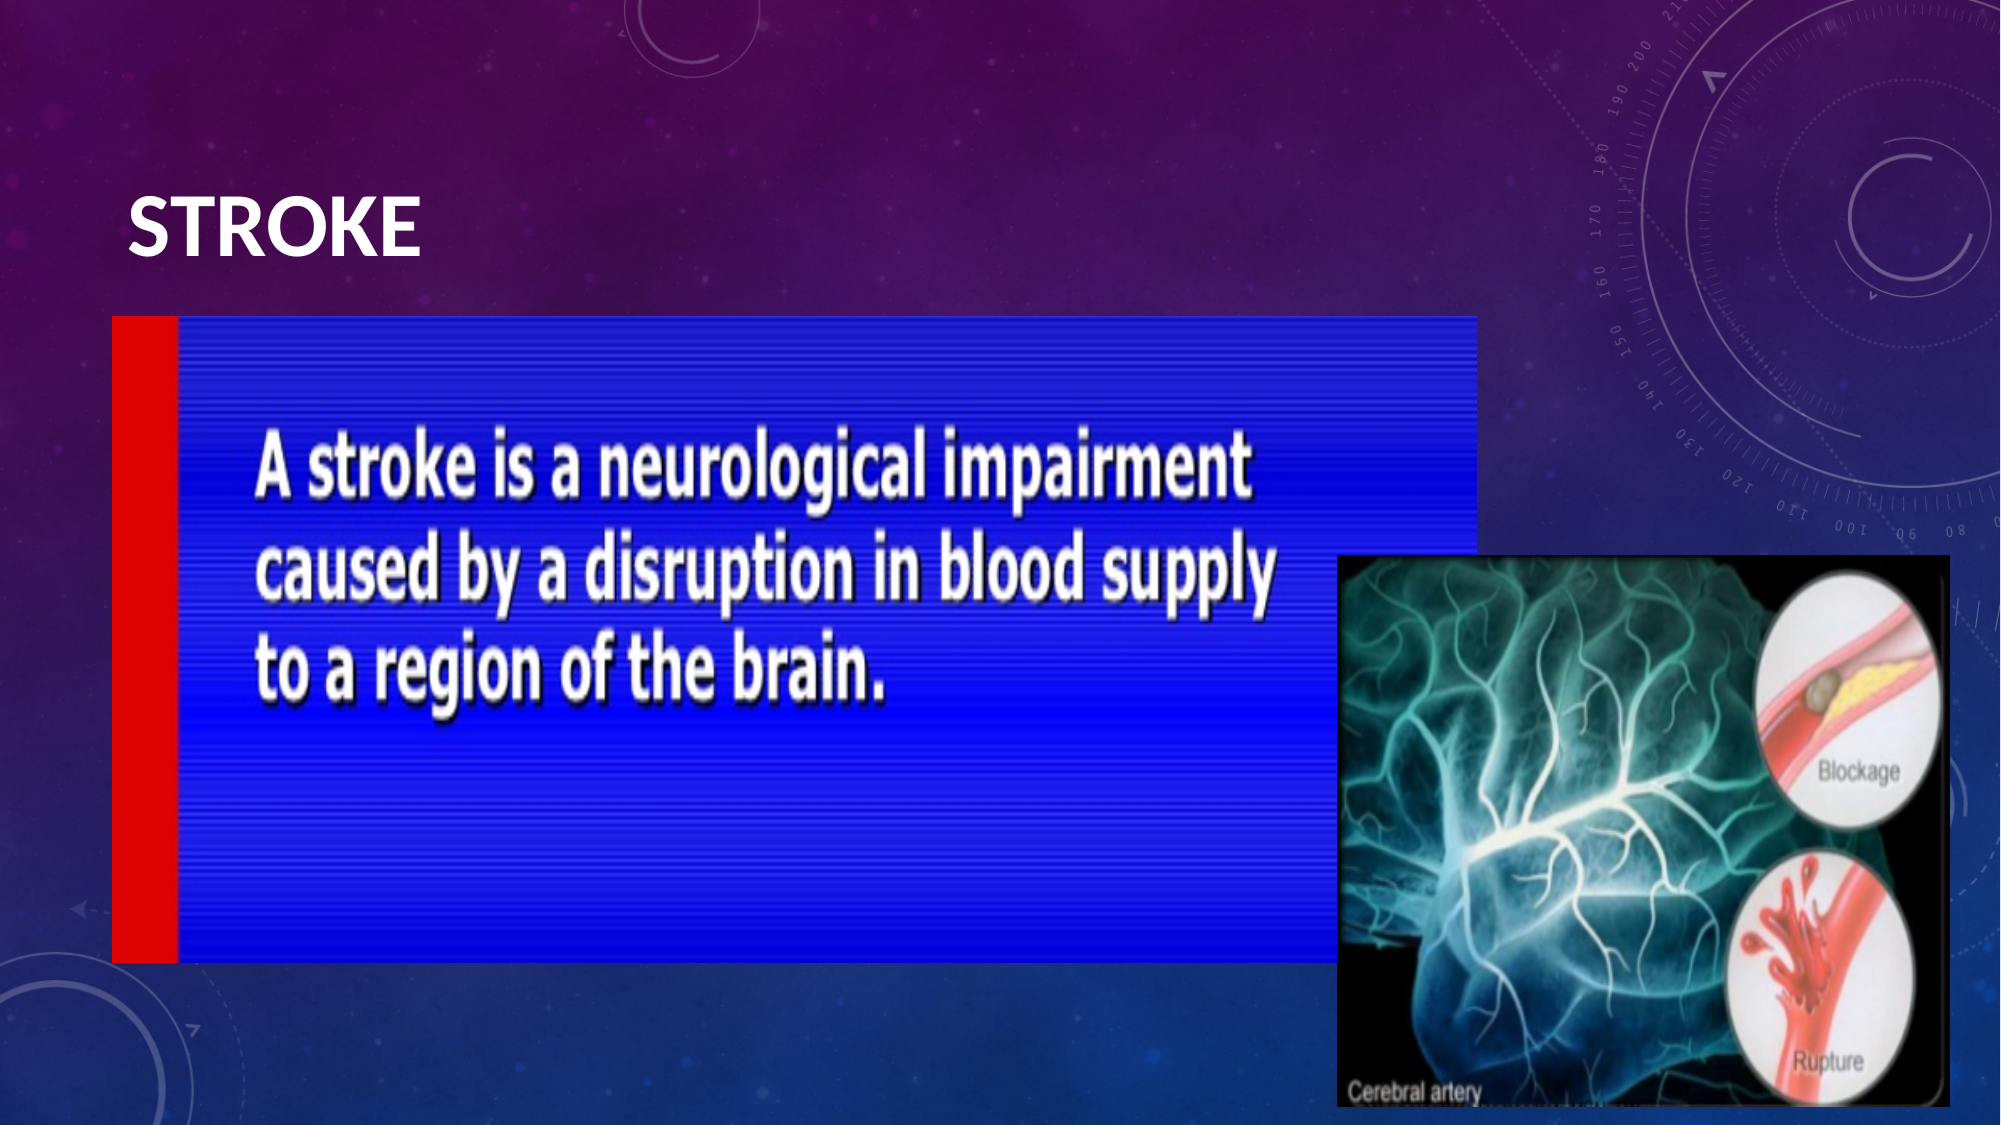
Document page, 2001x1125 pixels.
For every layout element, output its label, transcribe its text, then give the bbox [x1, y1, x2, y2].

picture [0, 0, 2001, 1125]
title Stroke [112, 99, 1775, 339]
